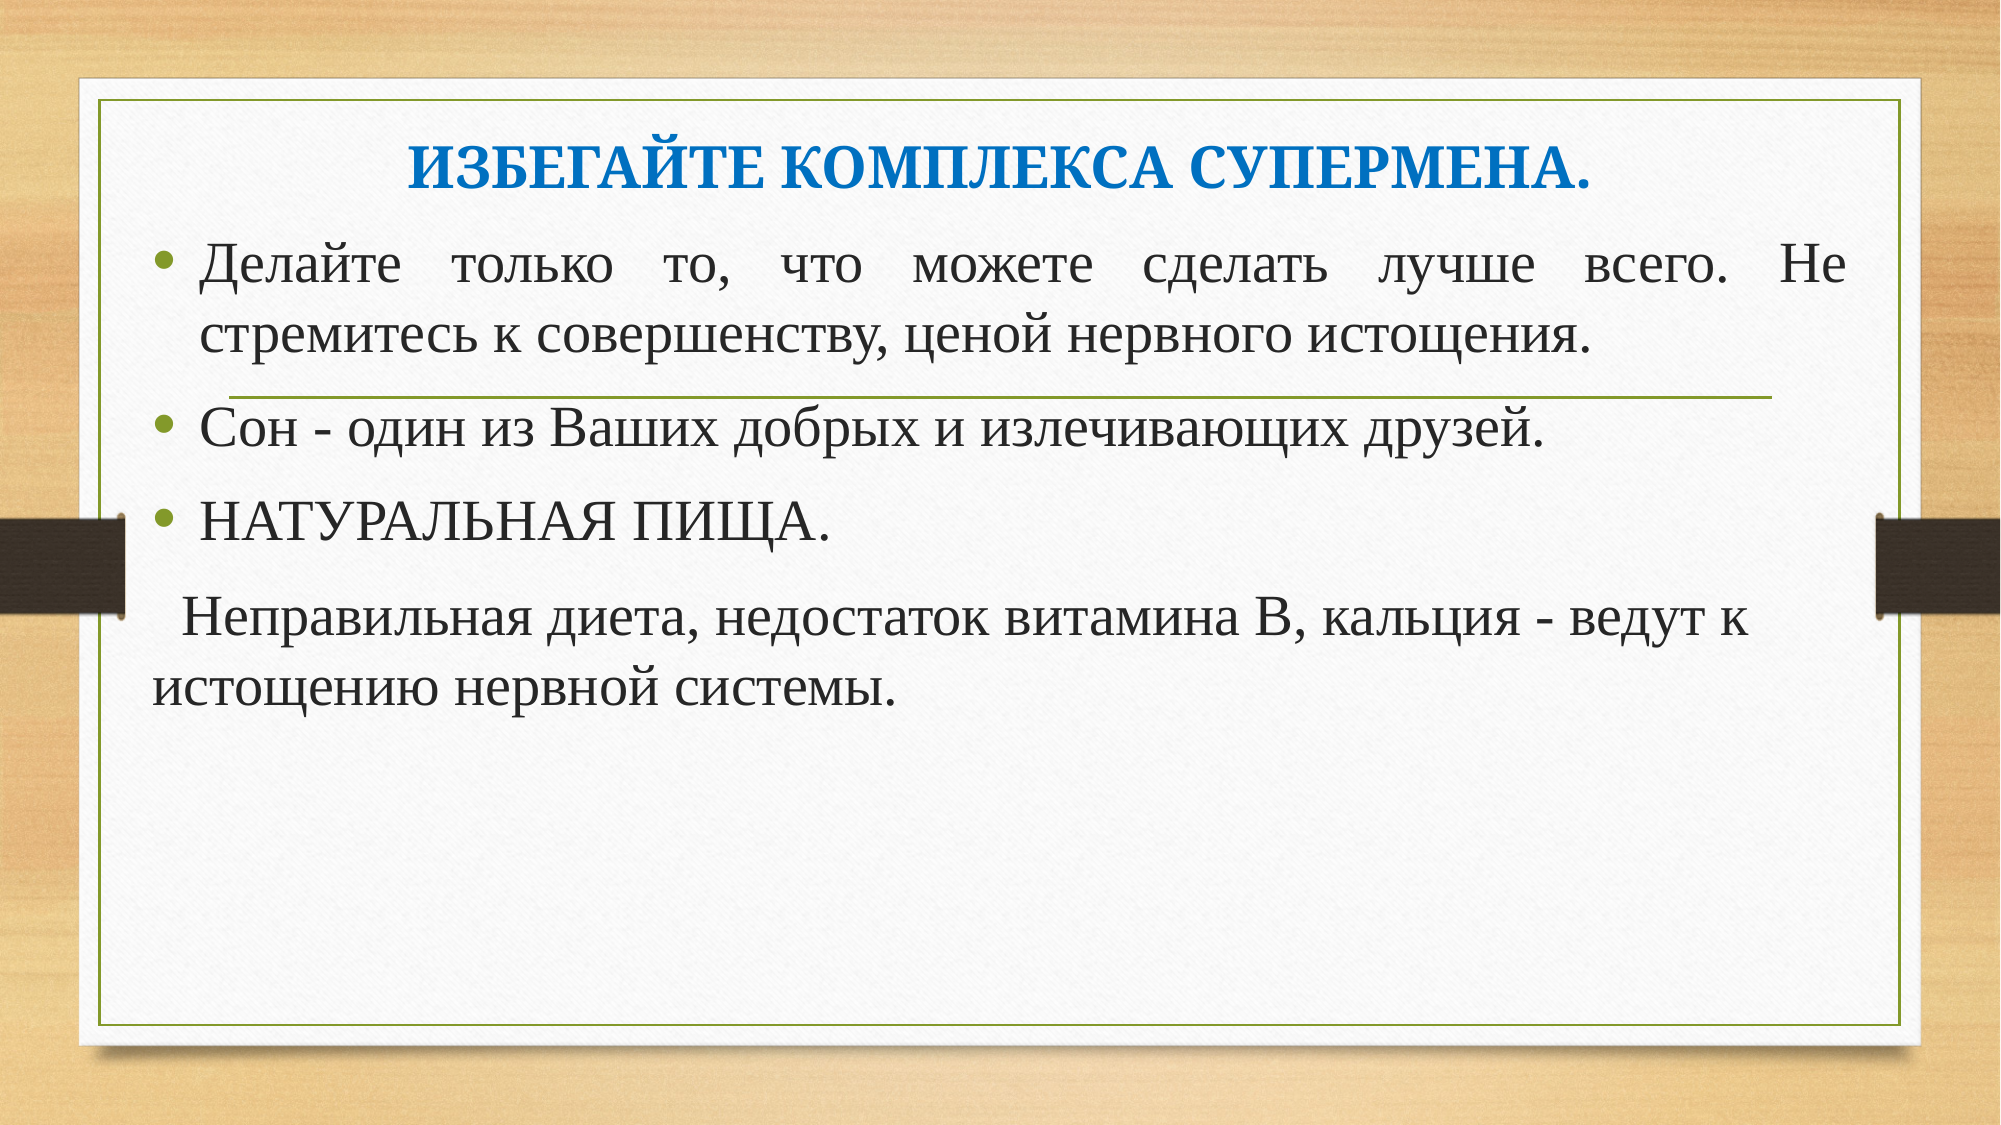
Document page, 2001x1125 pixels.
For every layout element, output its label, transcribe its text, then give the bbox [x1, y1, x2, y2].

picture [0, 0, 2001, 1125]
list ИЗБЕГАЙТЕ КОМПЛЕКСА СУПЕРМЕНА. Делайте только то, что можете сделать лучше всего. Не стремитесь к совершенству, ценой нервного истощения. Сон - один из Ваших добрых и излечивающих друзей. НАТУРАЛЬНАЯ ПИЩА. Неправильная диета, недостаток витамина В, кальция - ведут к истощению нервной системы. [137, 122, 1863, 1014]
